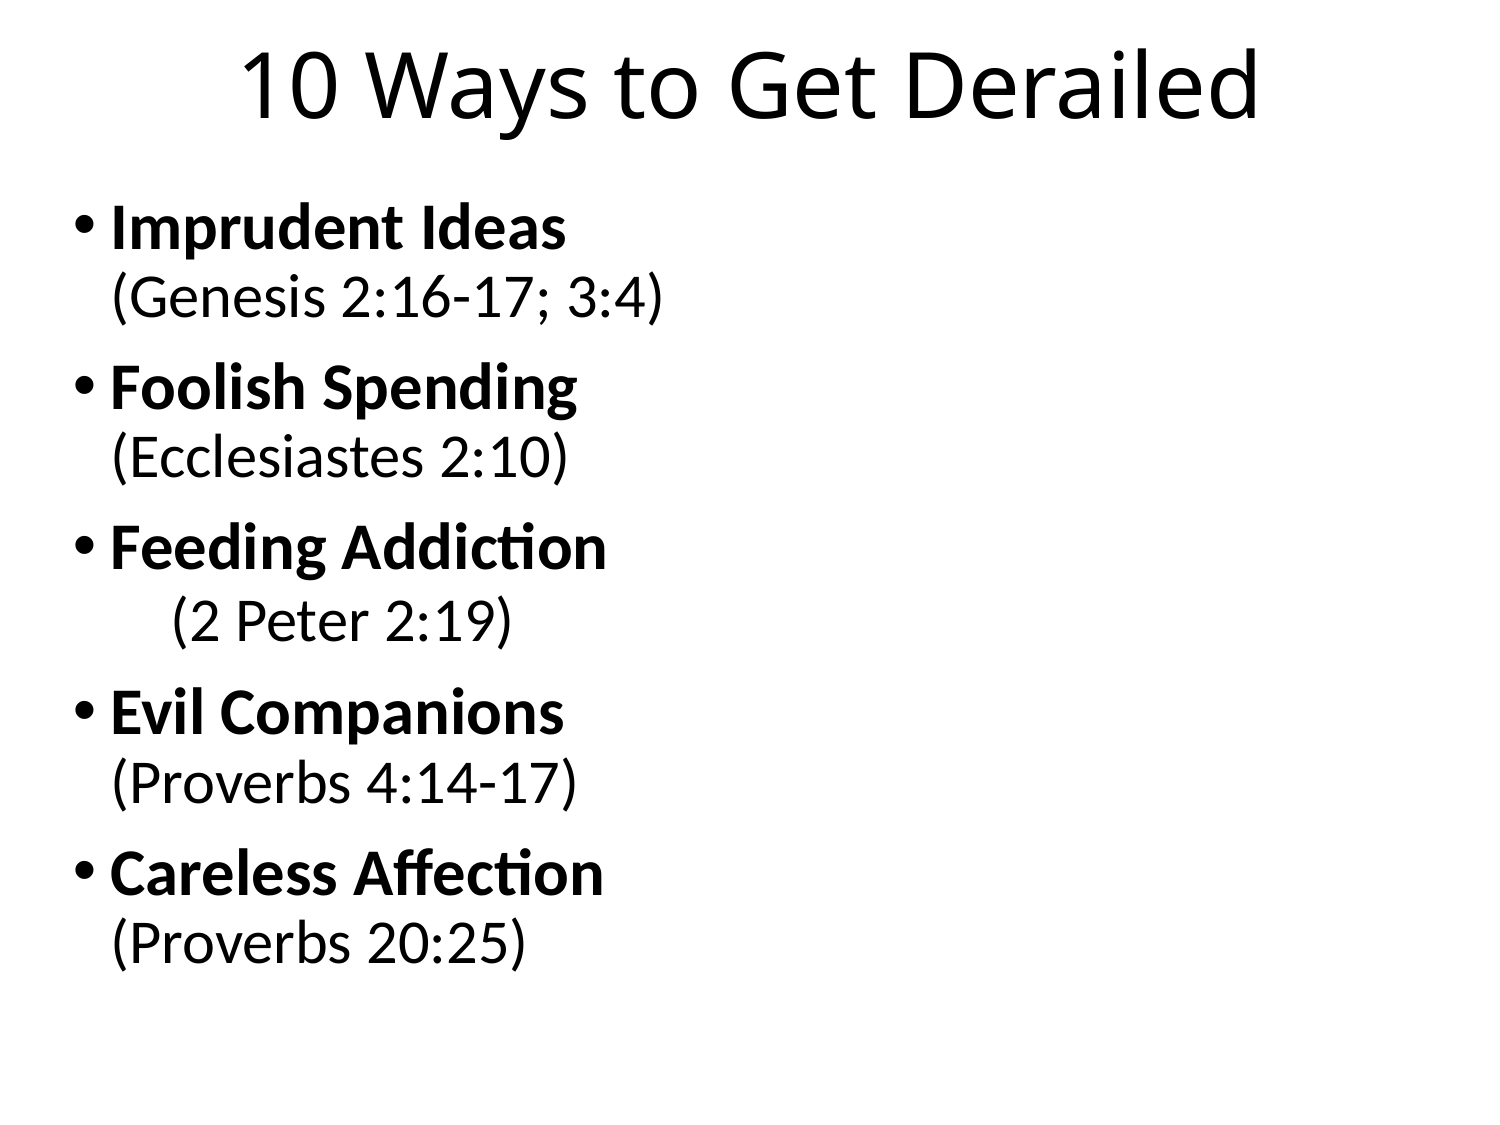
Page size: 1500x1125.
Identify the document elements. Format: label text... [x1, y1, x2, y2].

list Imprudent Ideas (Genesis 2:16-17; 3:4) Foolish Spending (Ecclesiastes 2:10) Feeding Addiction (2 Peter 2:19) Evil Companions (Proverbs 4:14-17) Careless Affection (Proverbs 20:25) [57, 184, 727, 1085]
title 10 Ways to Get Derailed [103, 23, 1397, 154]
